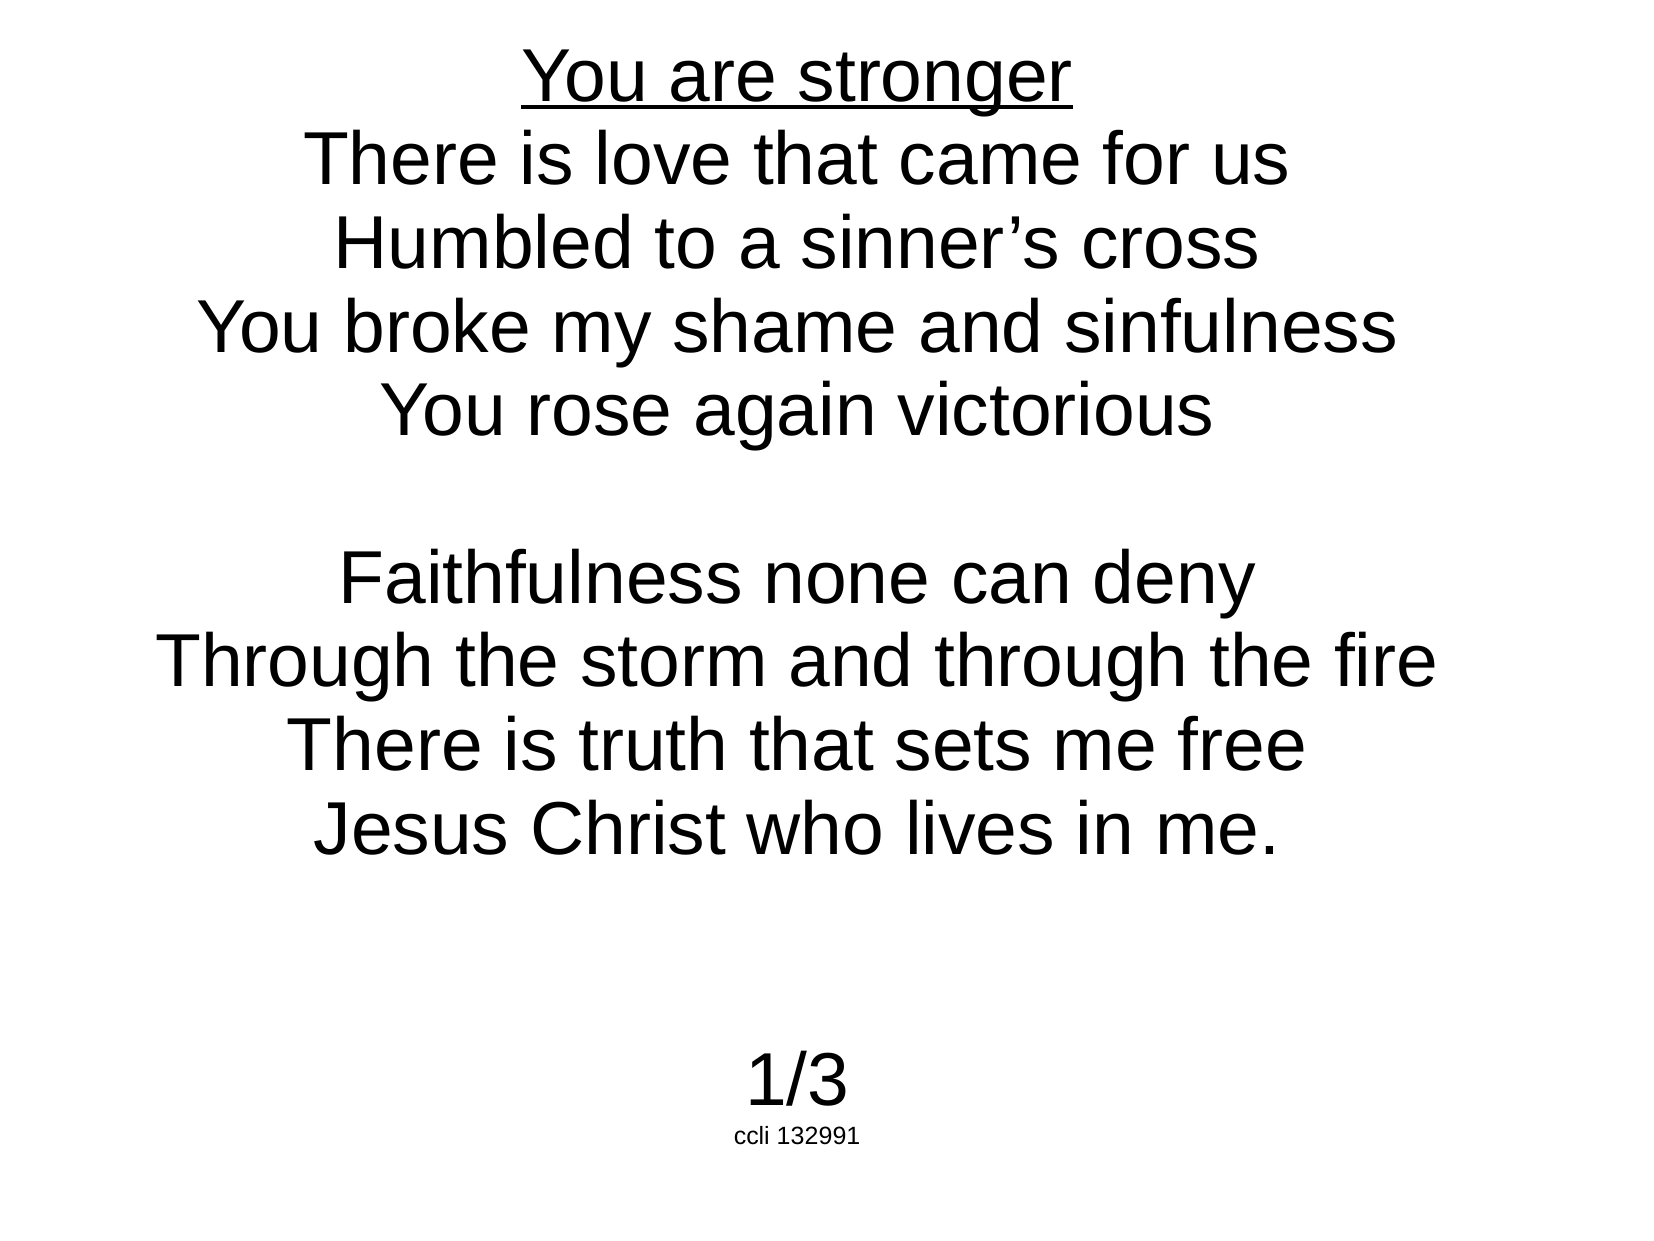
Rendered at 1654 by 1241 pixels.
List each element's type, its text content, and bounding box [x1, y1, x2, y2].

text_box You are stronger There is love that came for us Humbled to a sinner’s cross You broke my shame and sinfulness You rose again victorious Faithfulness none can deny Through the storm and through the fire There is truth that sets me free Jesus Christ who lives in me. 1/3 ccli 132991 [59, 21, 1536, 1157]
